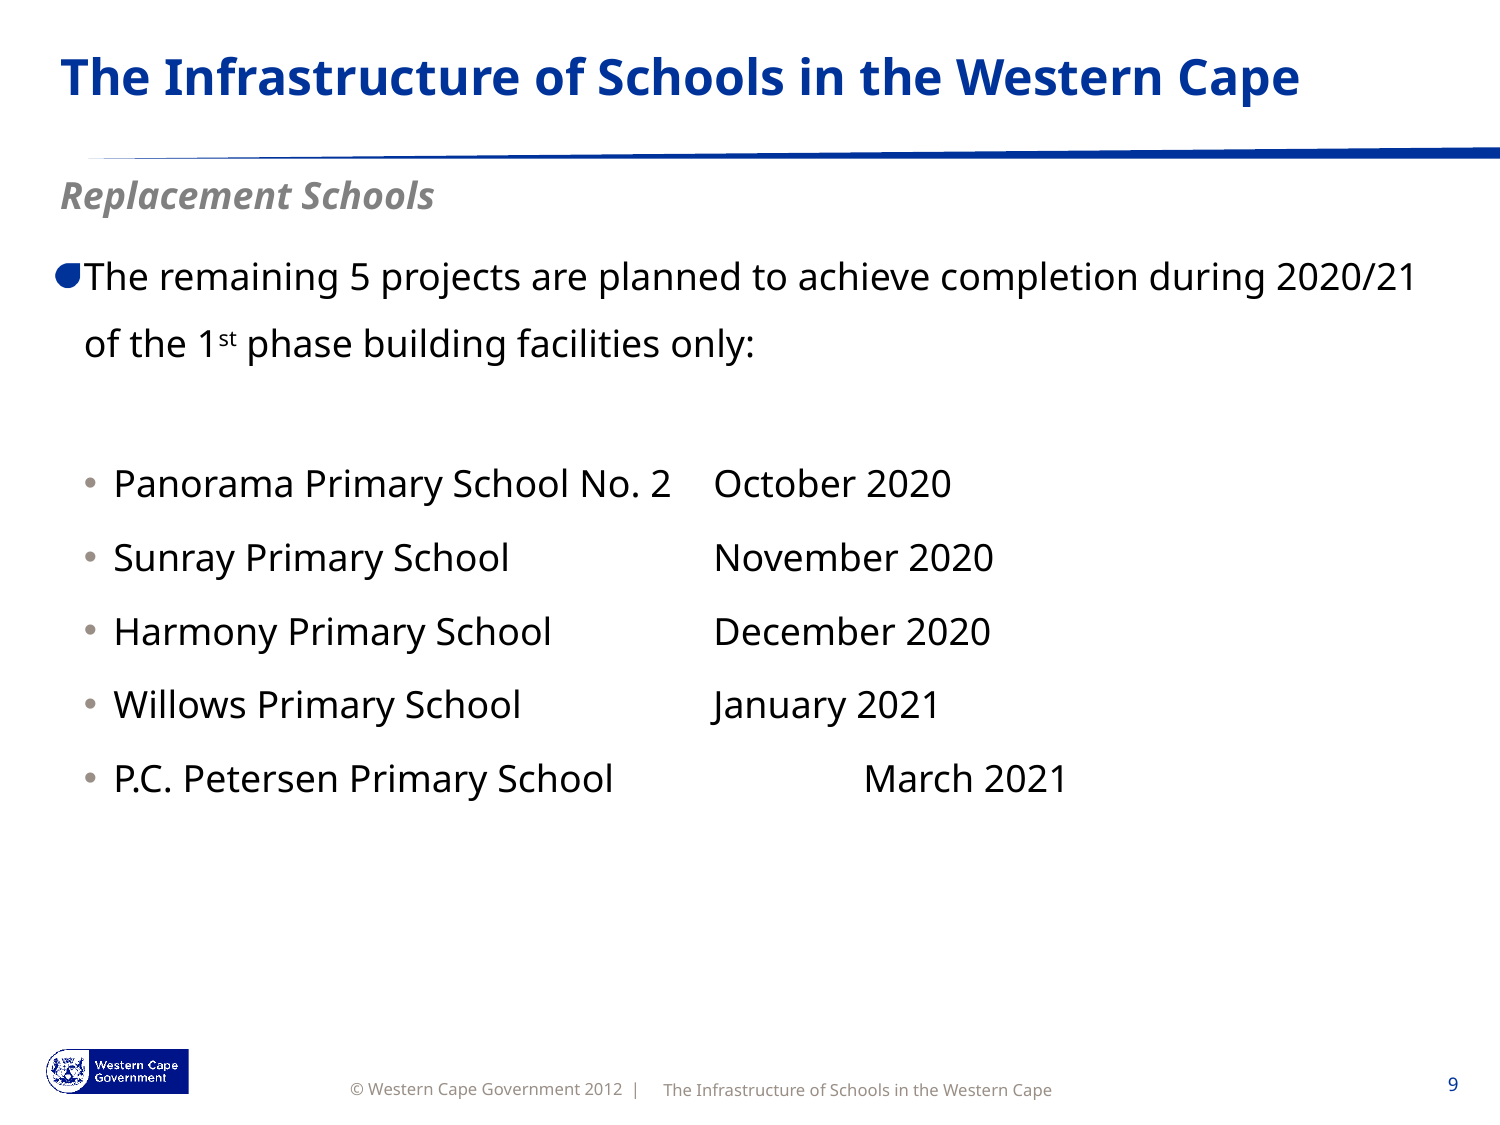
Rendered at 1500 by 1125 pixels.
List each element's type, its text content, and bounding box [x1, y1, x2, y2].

text_box The remaining 5 projects are planned to achieve completion during 2020/21 of the 1st phase building facilities only: Panorama Primary School No. 2 October 2020 Sunray Primary School November 2020 Harmony Primary School December 2020 Willows Primary School January 2021 P.C. Petersen Primary School March 2021 [39, 222, 1468, 1022]
footer The Infrastructure of Schools in the Western Cape [663, 1065, 1389, 1101]
picture [31, 1034, 203, 1108]
slide_number 9 [1374, 1061, 1459, 1099]
picture [54, 262, 81, 289]
list Replacement Schools [48, 170, 1459, 218]
title The Infrastructure of Schools in the Western Cape [48, 29, 1459, 122]
